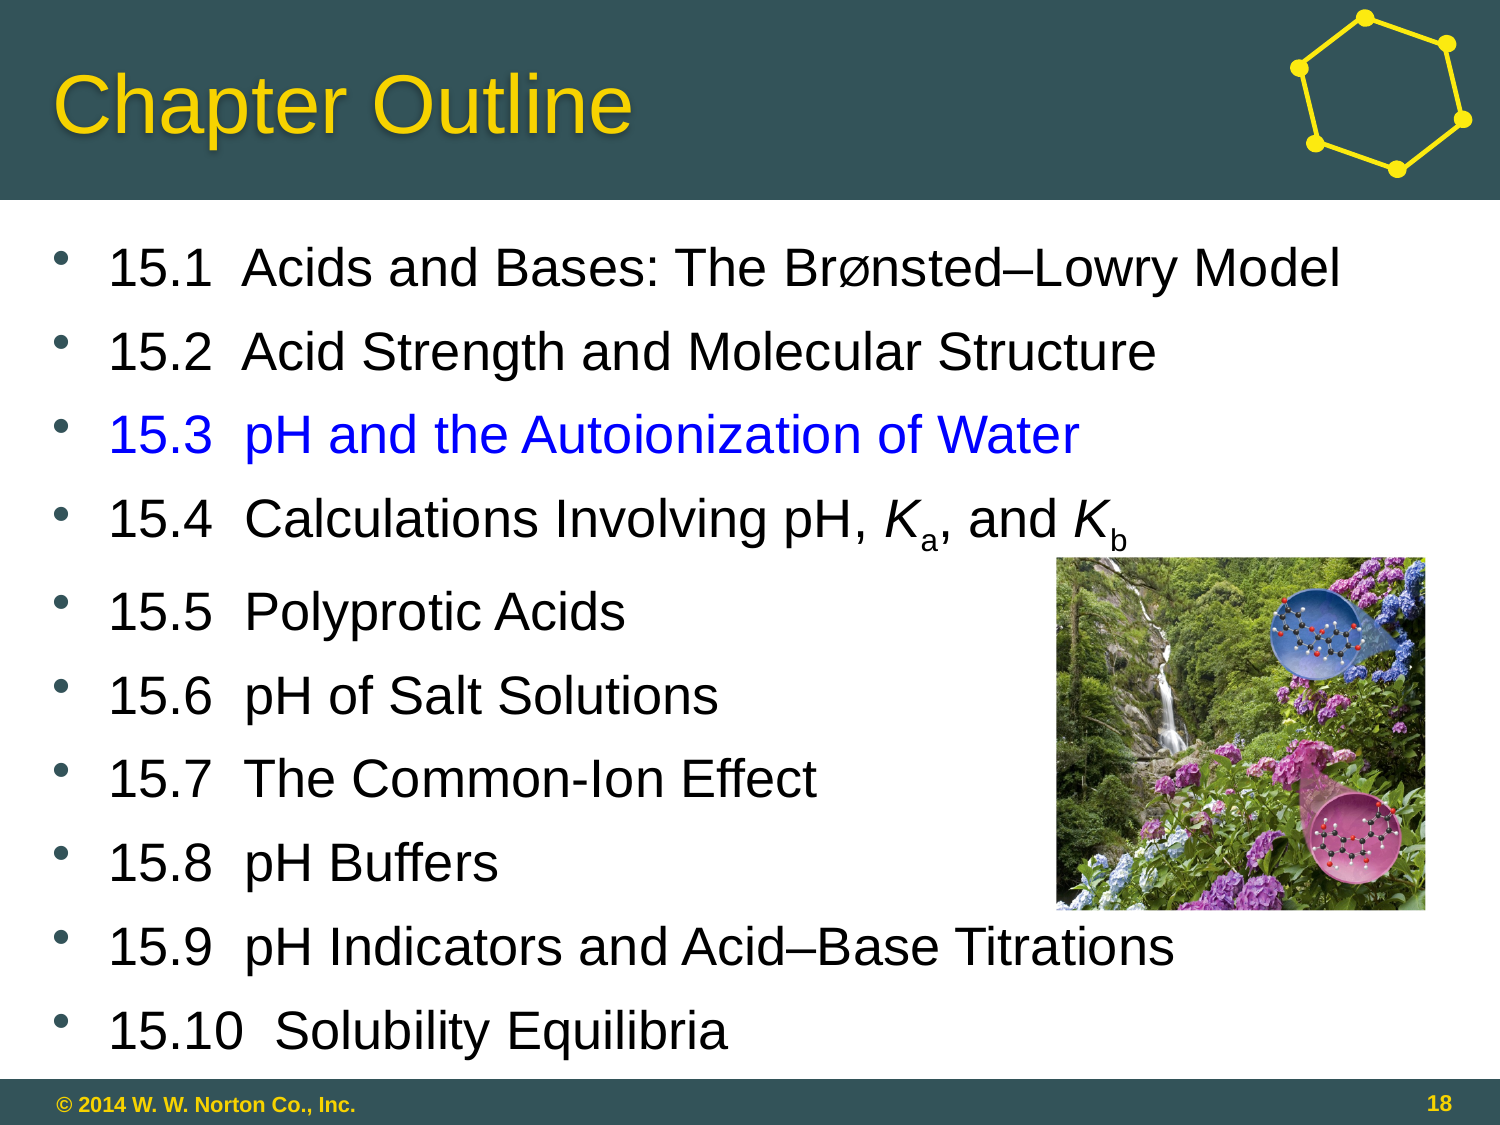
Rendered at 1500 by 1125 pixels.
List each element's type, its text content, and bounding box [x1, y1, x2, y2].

slide_number 18 [1408, 1085, 1468, 1120]
picture [1053, 554, 1429, 913]
title Chapter Outline [37, 12, 1118, 188]
text_box 15.1 Acids and Bases: The BrØnsted–Lowry Model 15.2 Acid Strength and Molecular Structure 15.3 pH and the Autoionization of Water 15.4 Calculations Involving pH, Ka, and Kb 15.5 Polyprotic Acids 15.6 pH of Salt Solutions 15.7 The Common-Ion Effect 15.8 pH Buffers 15.9 pH Indicators and Acid–Base Titrations 15.10 Solubility Equilibria [37, 224, 1425, 925]
